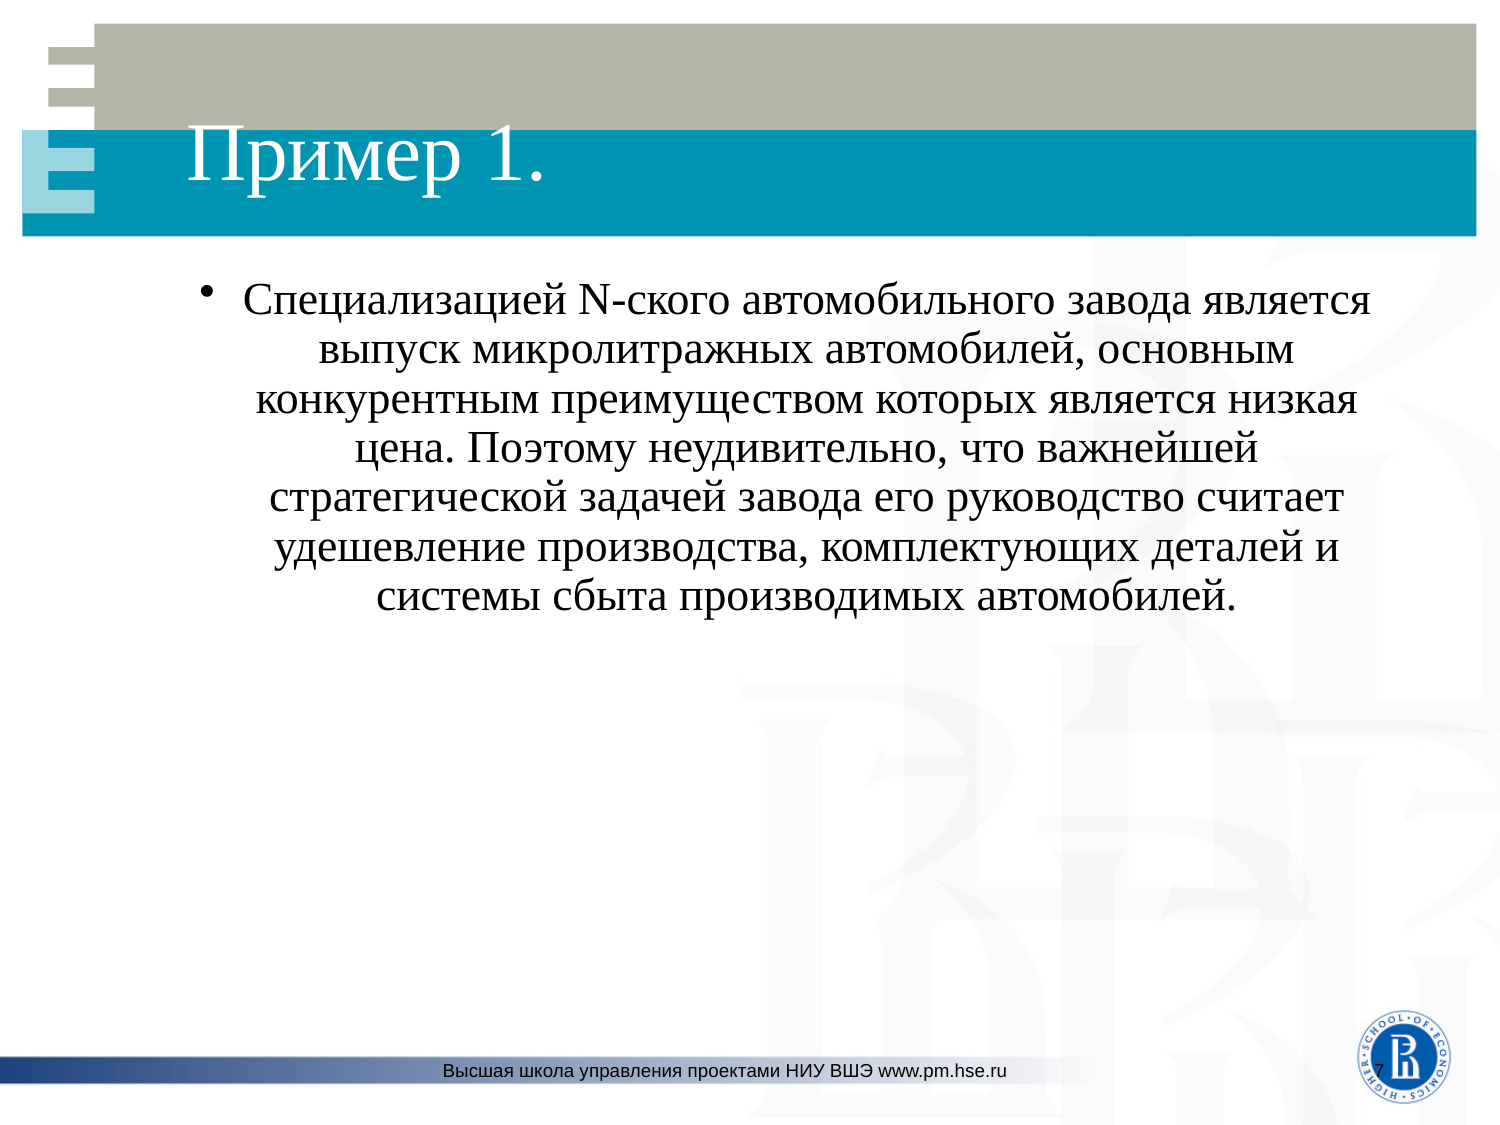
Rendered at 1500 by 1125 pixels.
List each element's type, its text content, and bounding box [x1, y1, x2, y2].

picture [0, 0, 1500, 1125]
list Специализацией N-ского автомобильного завода является выпуск микролитражных автомобилей, основным конкурентным преимуществом которых является низкая цена. Поэтому неудивительно, что важнейшей стратегической задачей завода его руководство считает удешевление производства, комплектующих деталей и системы сбыта производимых автомобилей. [170, 266, 1400, 1024]
title Пример 1. [170, 89, 1400, 249]
footer Высшая школа управления проектами НИУ ВШЭ www.pm.hse.ru [170, 1058, 1022, 1082]
slide_number 7 [1328, 1058, 1400, 1082]
